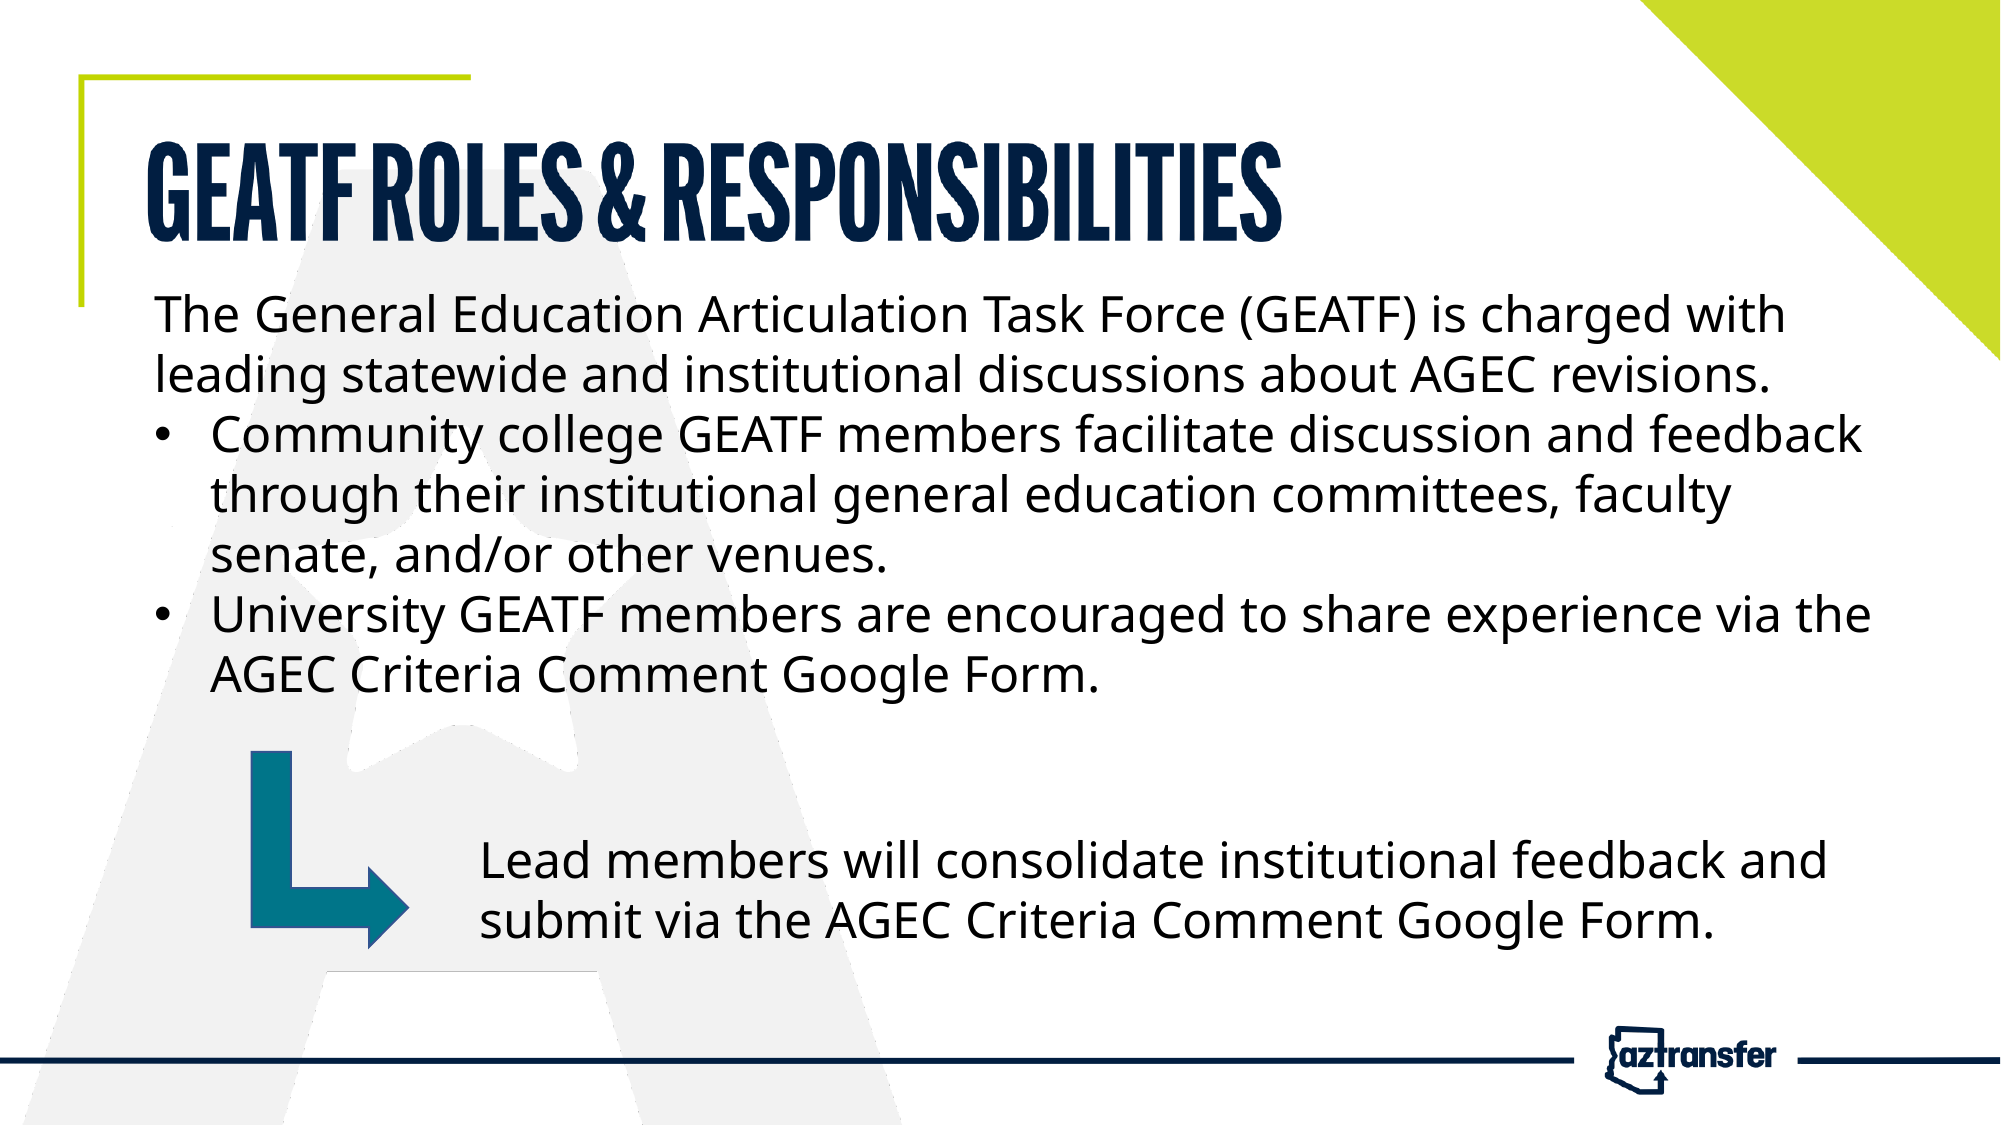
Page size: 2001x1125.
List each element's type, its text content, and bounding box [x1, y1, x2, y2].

text_box Lead members will consolidate institutional feedback and submit via the AGEC Criteria Comment Google Form. [464, 821, 1902, 957]
text_box [250, 750, 410, 950]
text_box The General Education Articulation Task Force (GEATF) is charged with leading statewide and institutional discussions about AGEC revisions. Community college GEATF members facilitate discussion and feedback through their institutional general education committees, faculty senate, and/or other venues. University GEATF members are encouraged to share experience via the AGEC Criteria Comment Google Form. [139, 275, 1902, 771]
